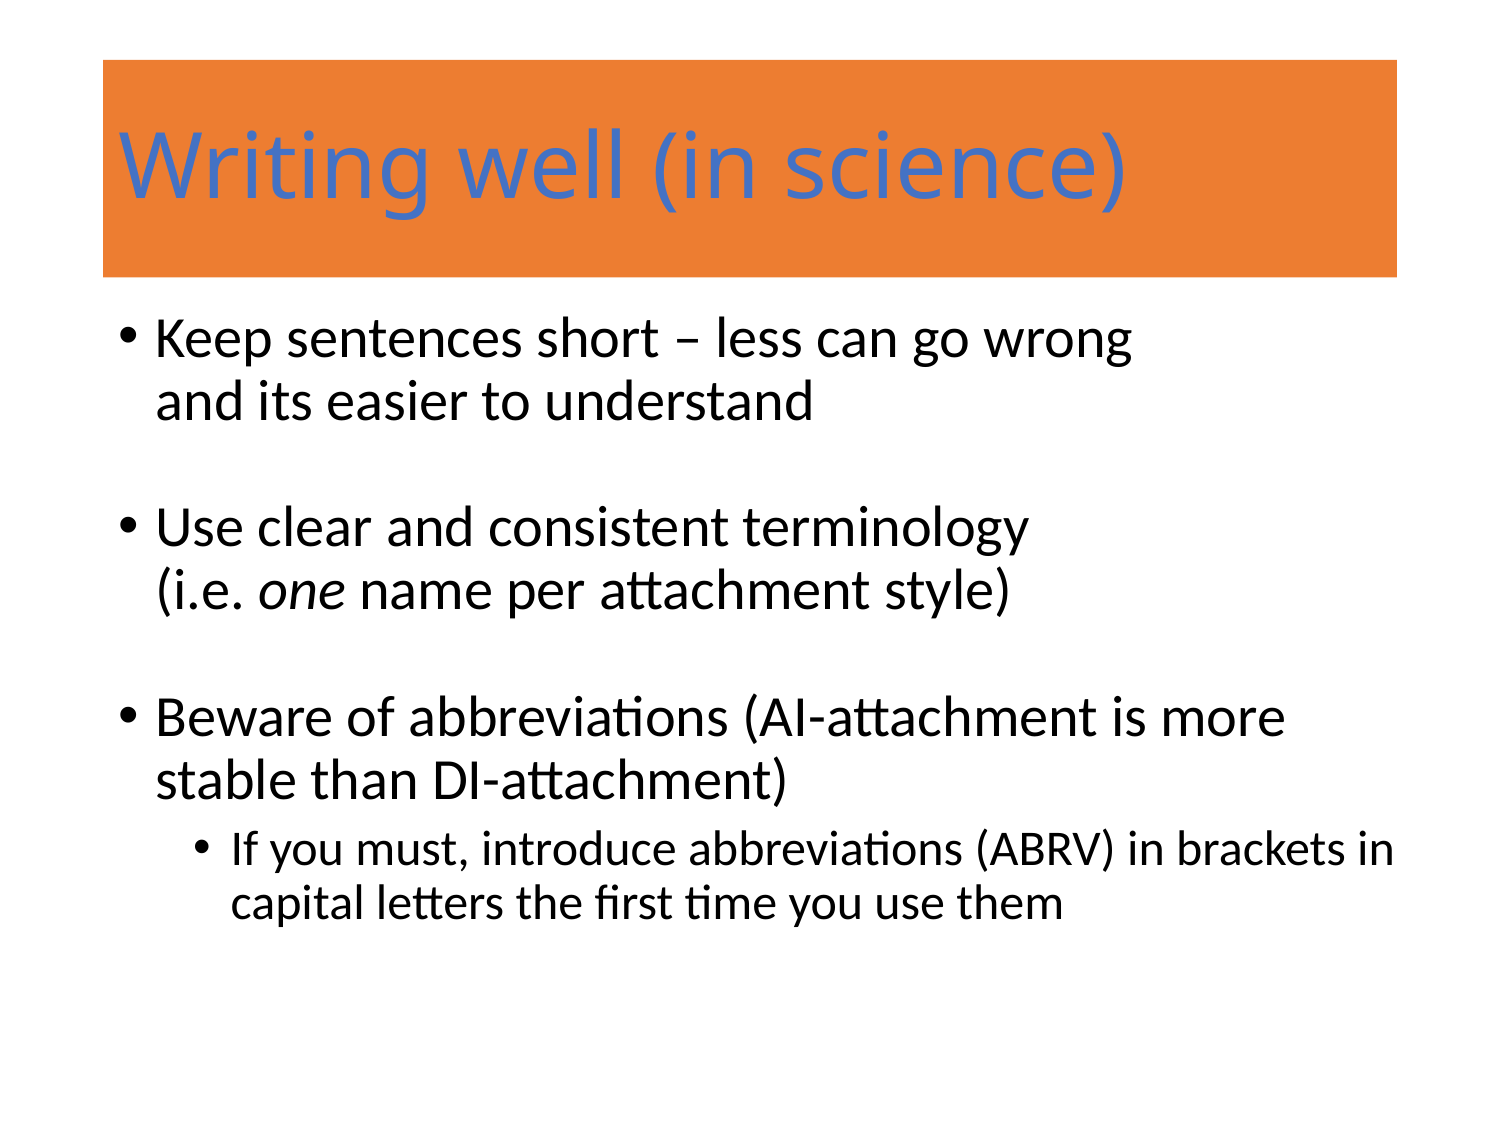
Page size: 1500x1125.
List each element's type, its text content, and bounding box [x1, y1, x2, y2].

list Keep sentences short – less can go wrong and its easier to understand Use clear and consistent terminology (i.e. one name per attachment style) Beware of abbreviations (AI-attachment is more stable than DI-attachment) If you must, introduce abbreviations (ABRV) in brackets in capital letters the first time you use them [103, 299, 1451, 1066]
title Writing well (in science) [103, 59, 1397, 278]
